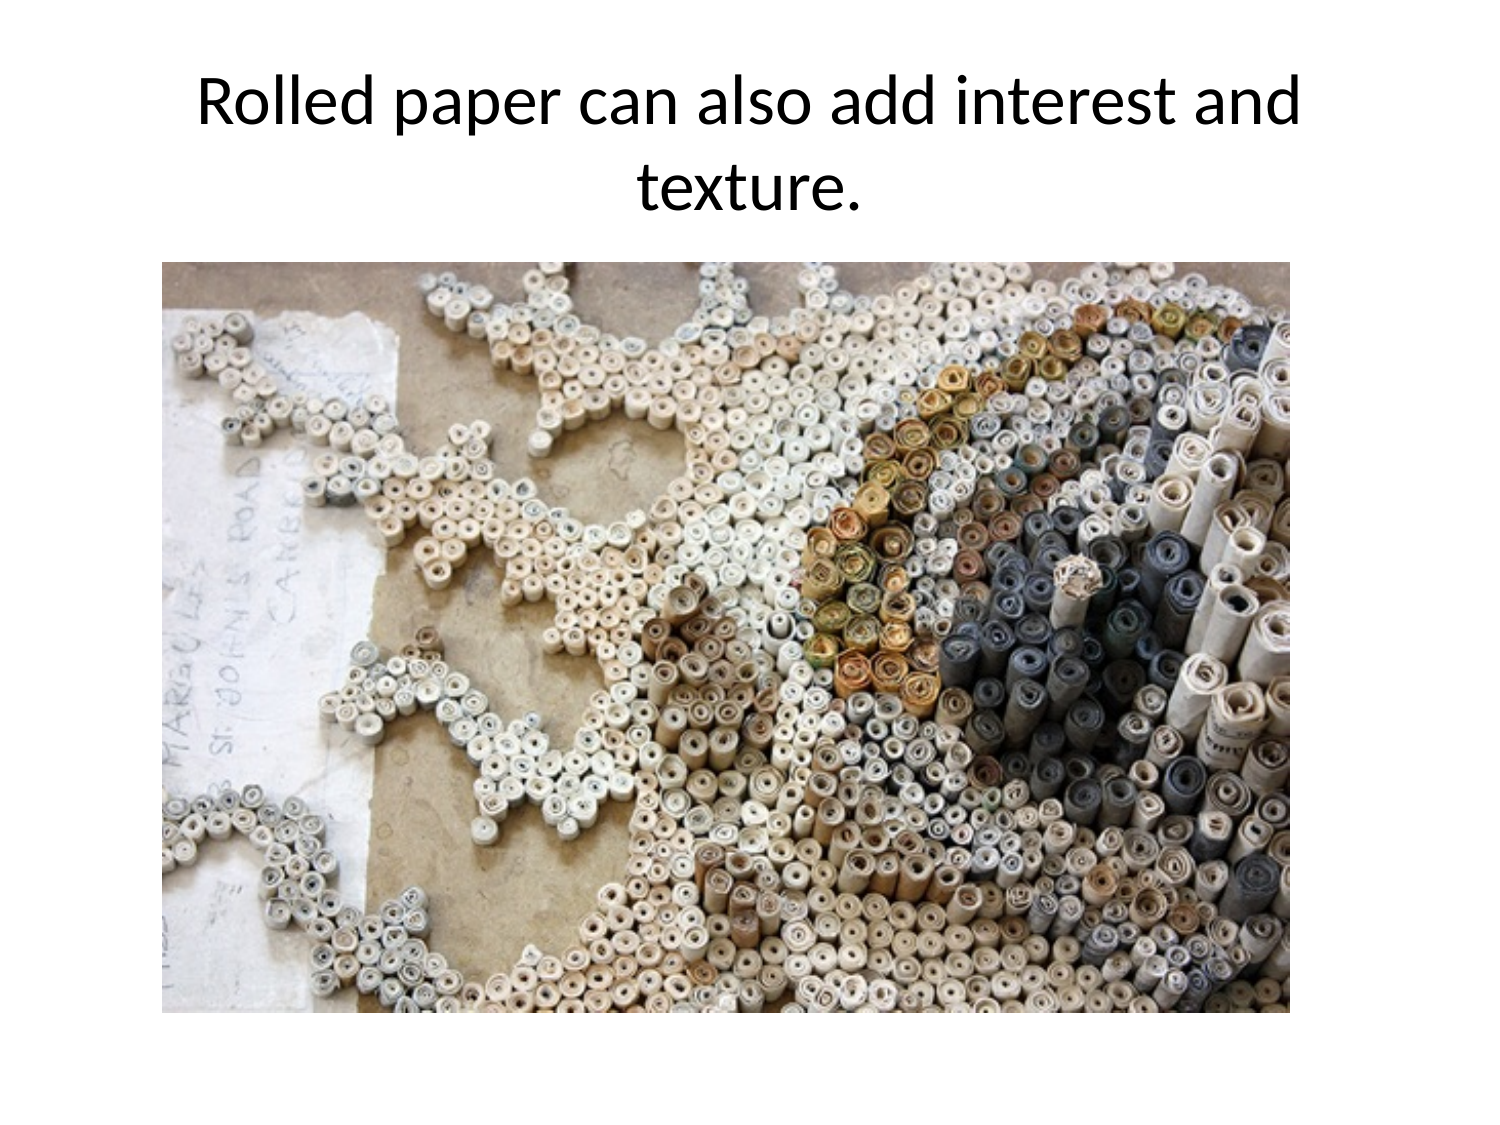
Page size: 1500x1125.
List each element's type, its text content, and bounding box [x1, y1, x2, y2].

picture [162, 262, 1290, 1013]
title Rolled paper can also add interest and texture. [75, 45, 1425, 233]
